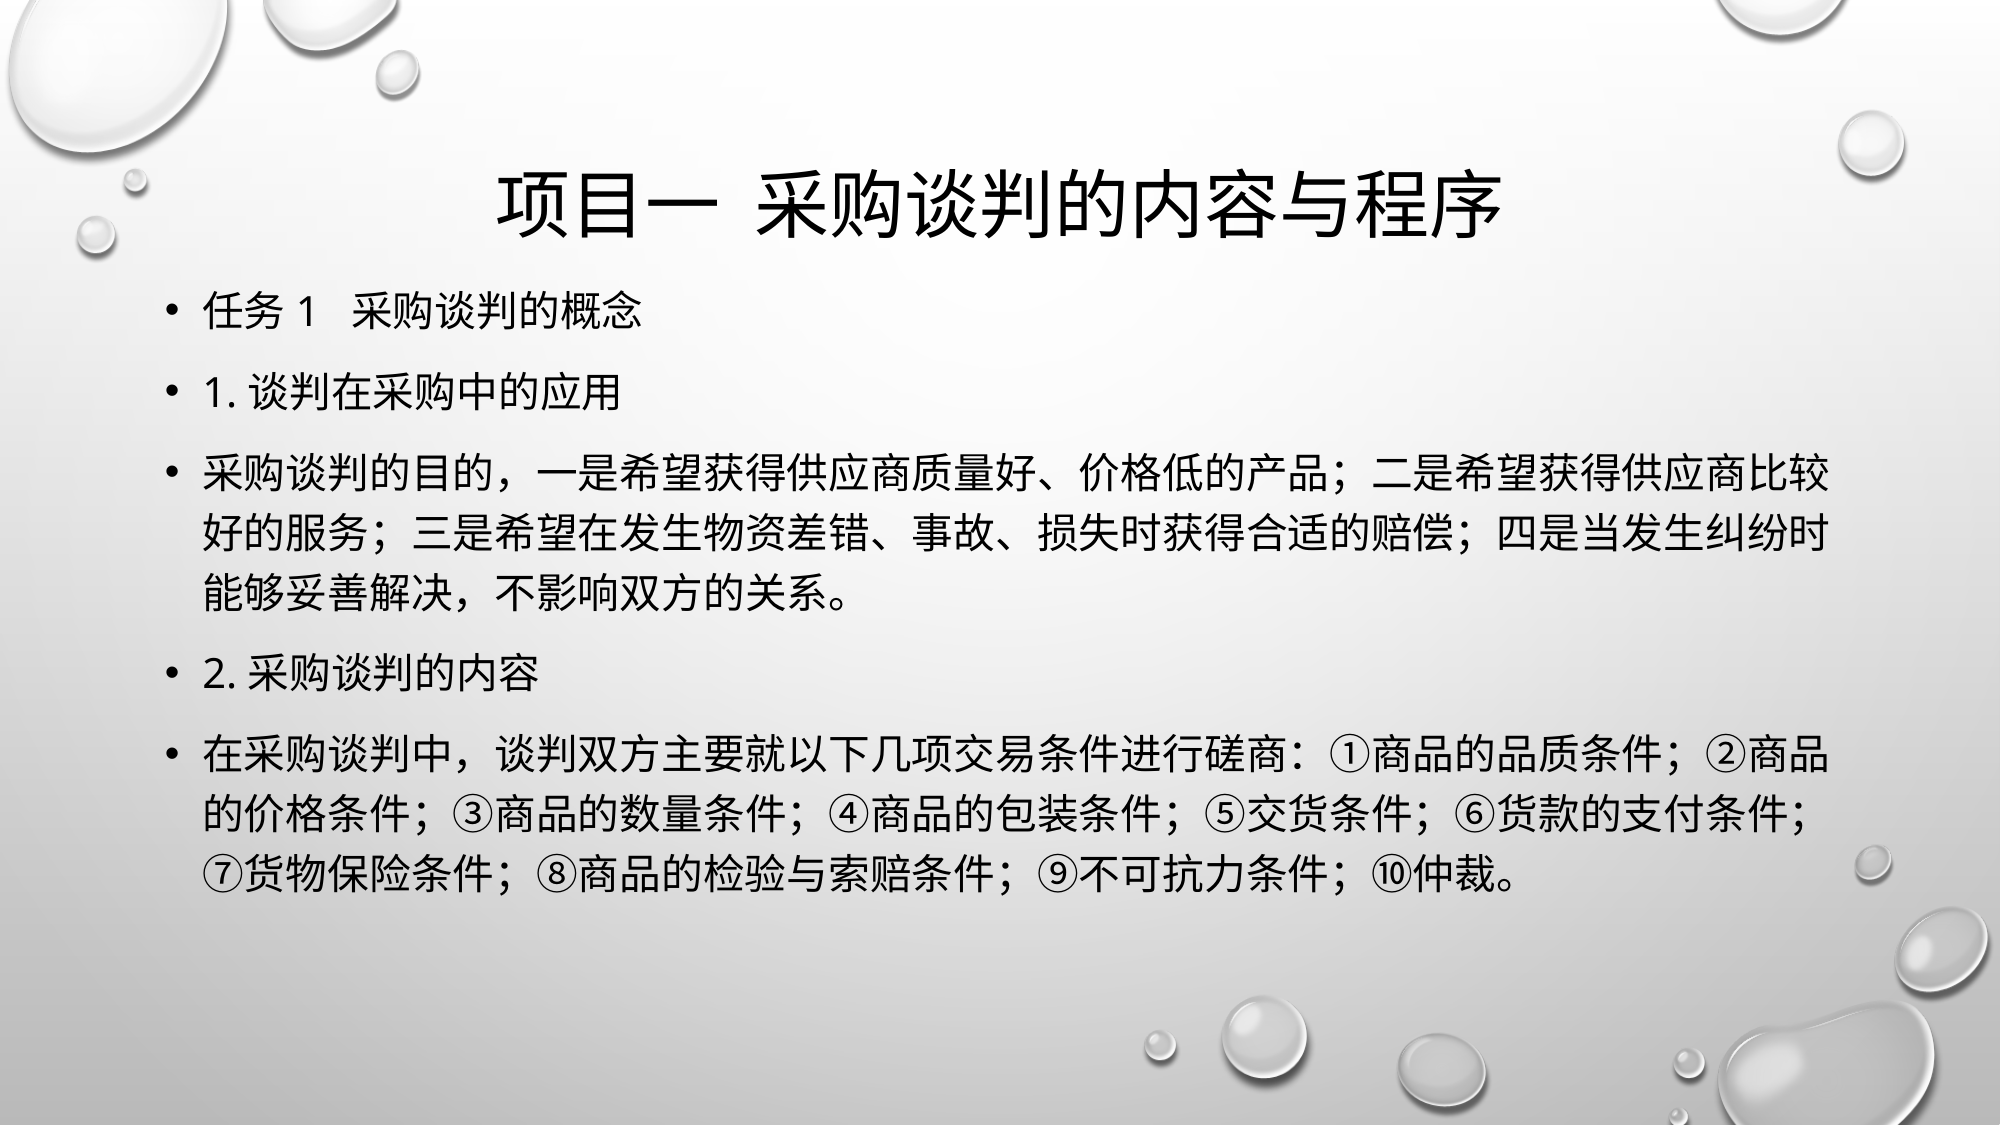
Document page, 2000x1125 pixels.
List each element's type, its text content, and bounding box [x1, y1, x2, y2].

picture [0, 0, 2000, 1125]
list 任务1 采购谈判的概念 1.谈判在采购中的应用 采购谈判的目的，一是希望获得供应商质量好、价格低的产品；二是希望获得供应商比较好的服务；三是希望在发生物资差错、事故、损失时获得合适的赔偿；四是当发生纠纷时能够妥善解决，不影响双方的关系。 2.采购谈判的内容 在采购谈判中，谈判双方主要就以下几项交易条件进行磋商：①商品的品质条件；②商品的价格条件；③商品的数量条件；④商品的包装条件；⑤交货条件；⑥货款的支付条件；⑦货物保险条件；⑧商品的检验与索赔条件；⑨不可抗力条件；⑩仲裁。 [149, 267, 1850, 1012]
title 项目一 采购谈判的内容与程序 [149, 125, 1850, 267]
